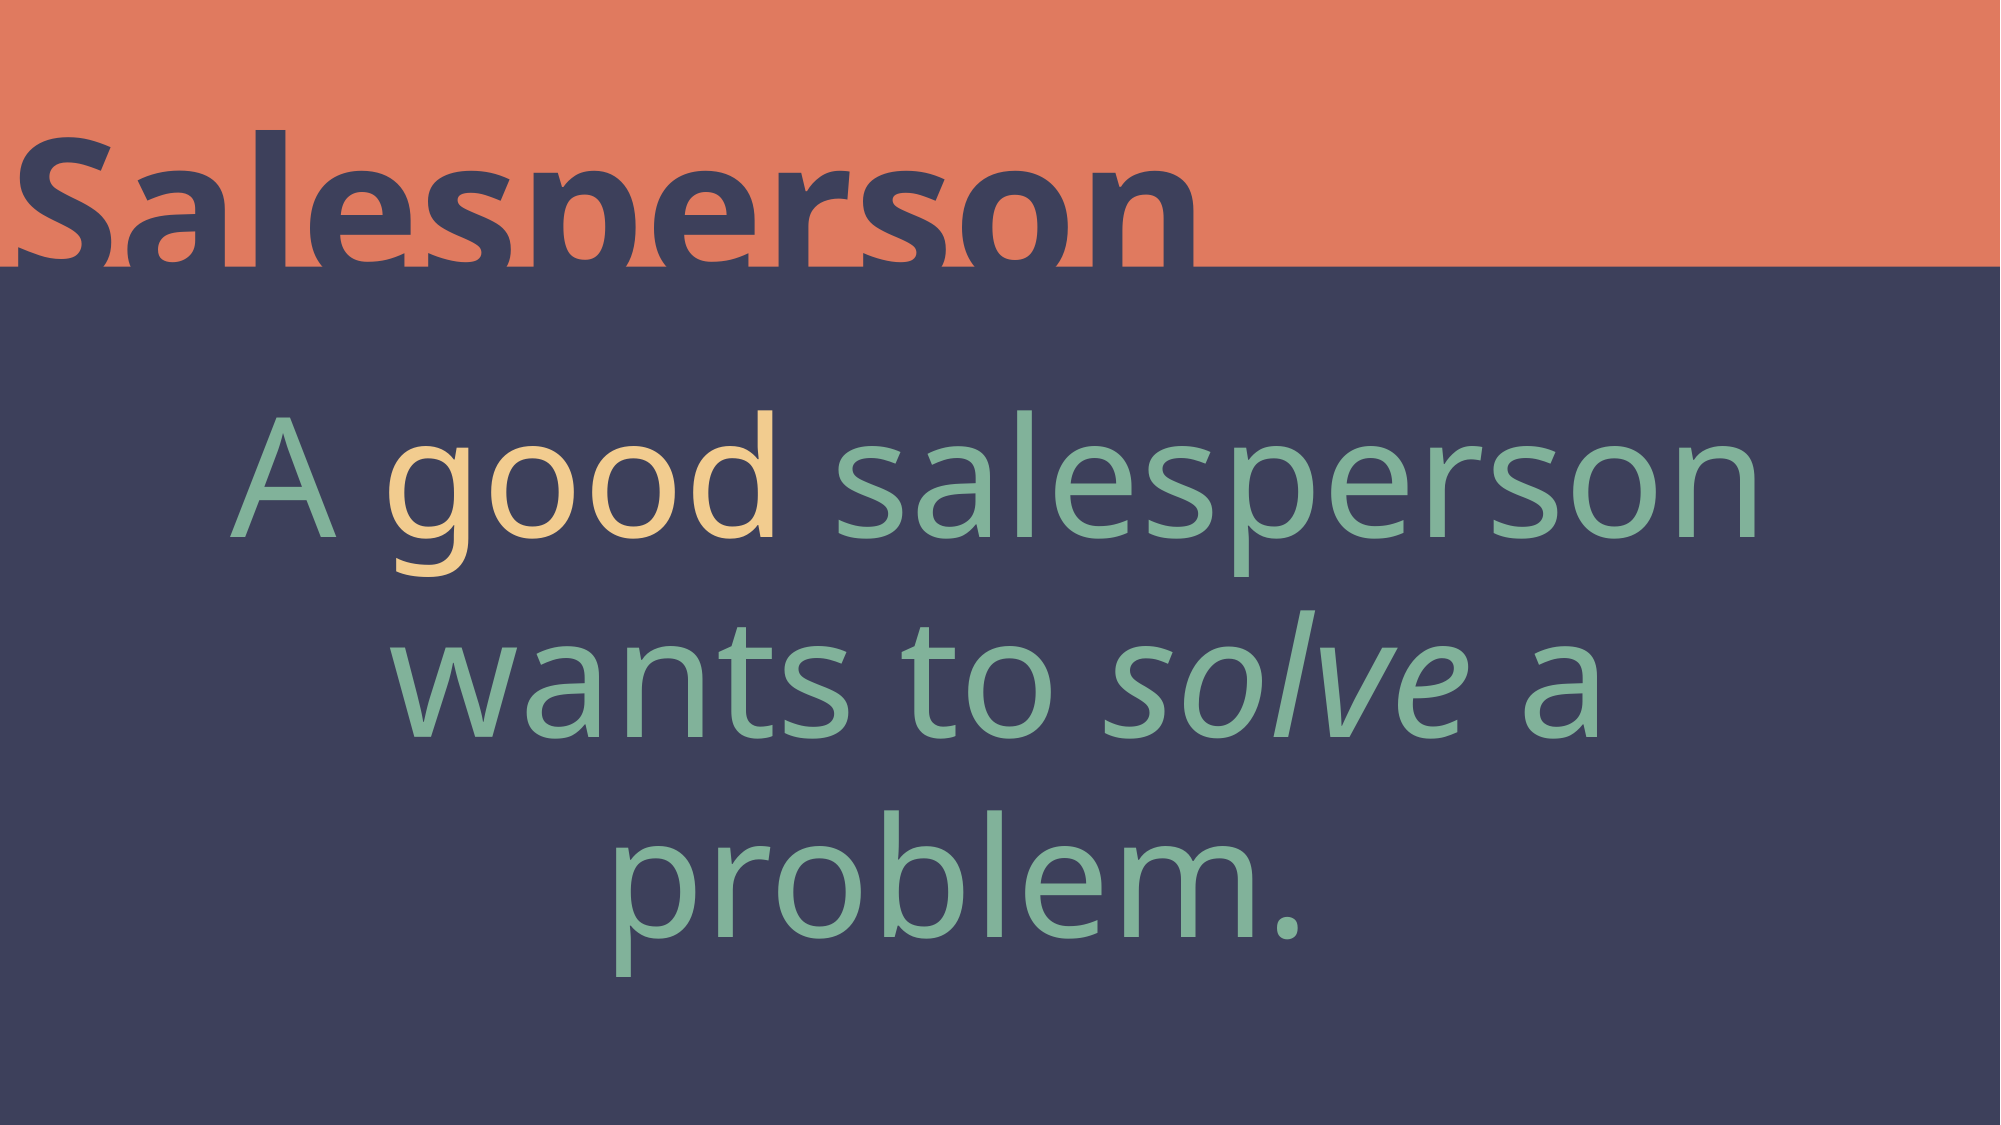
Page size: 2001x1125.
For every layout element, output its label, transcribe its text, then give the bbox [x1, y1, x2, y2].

text_box Salesperson [0, 75, 1224, 330]
text_box [0, 0, 2000, 268]
text_box A good salesperson wants to solve a problem. [128, 363, 1872, 979]
